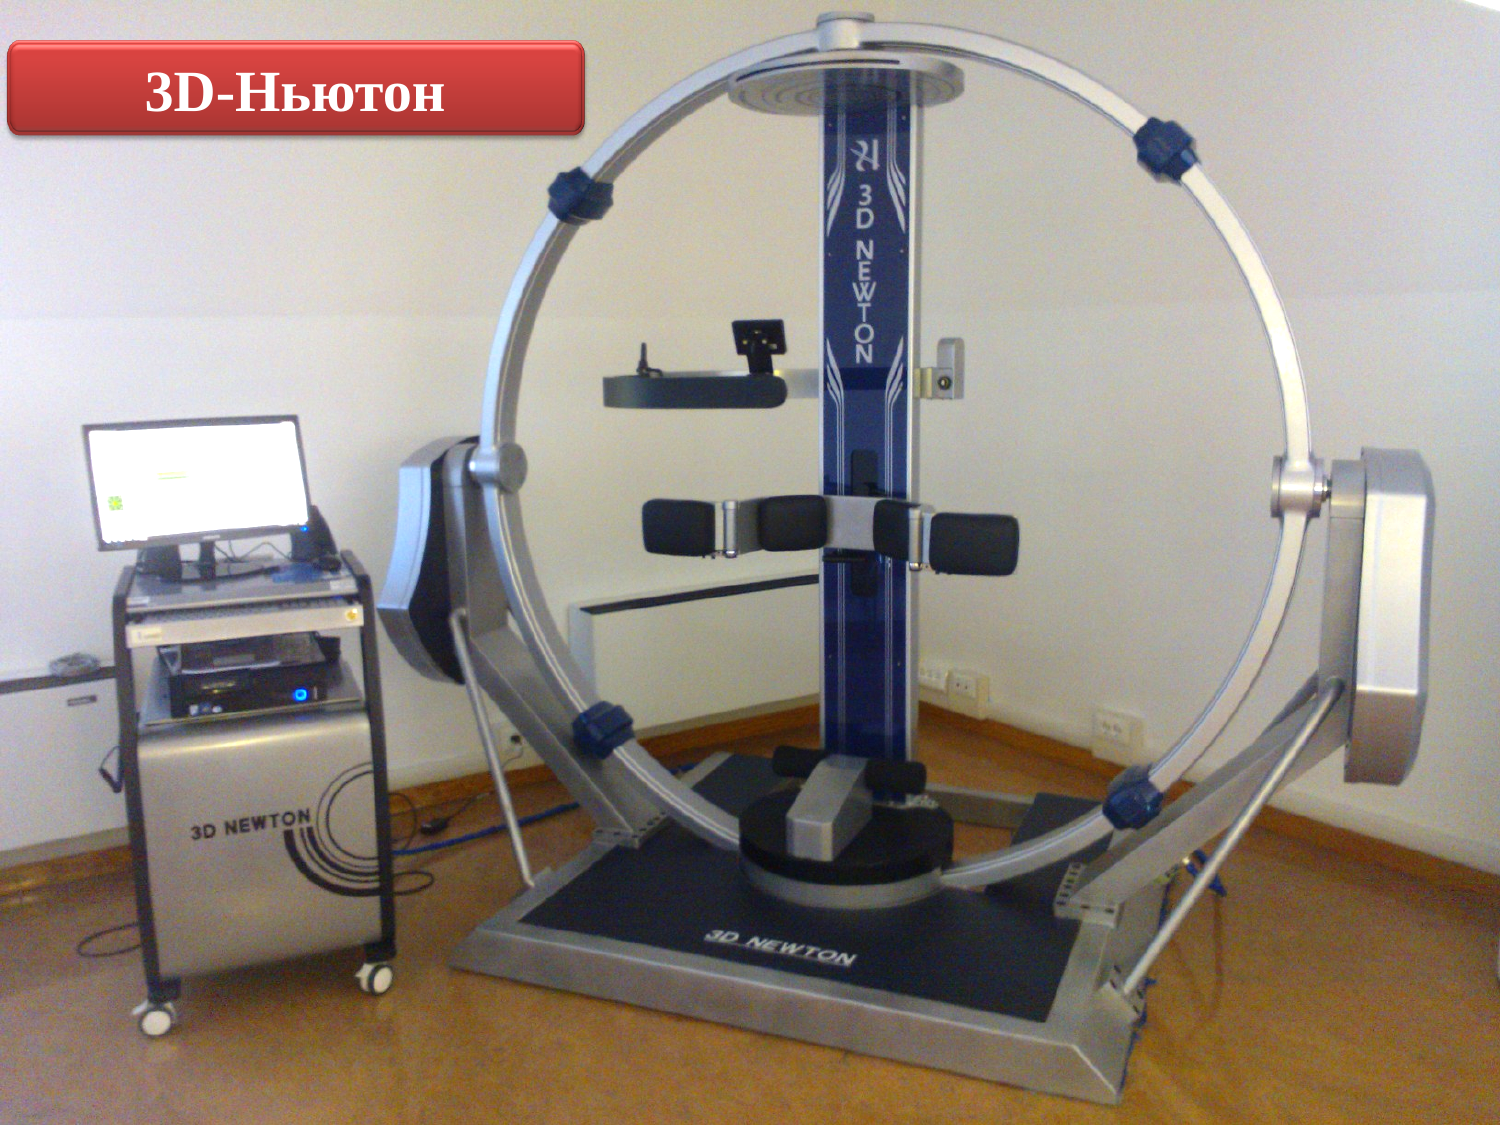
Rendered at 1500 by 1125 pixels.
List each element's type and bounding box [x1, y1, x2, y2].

picture [0, 0, 1500, 1125]
text_box [0, 29, 591, 177]
